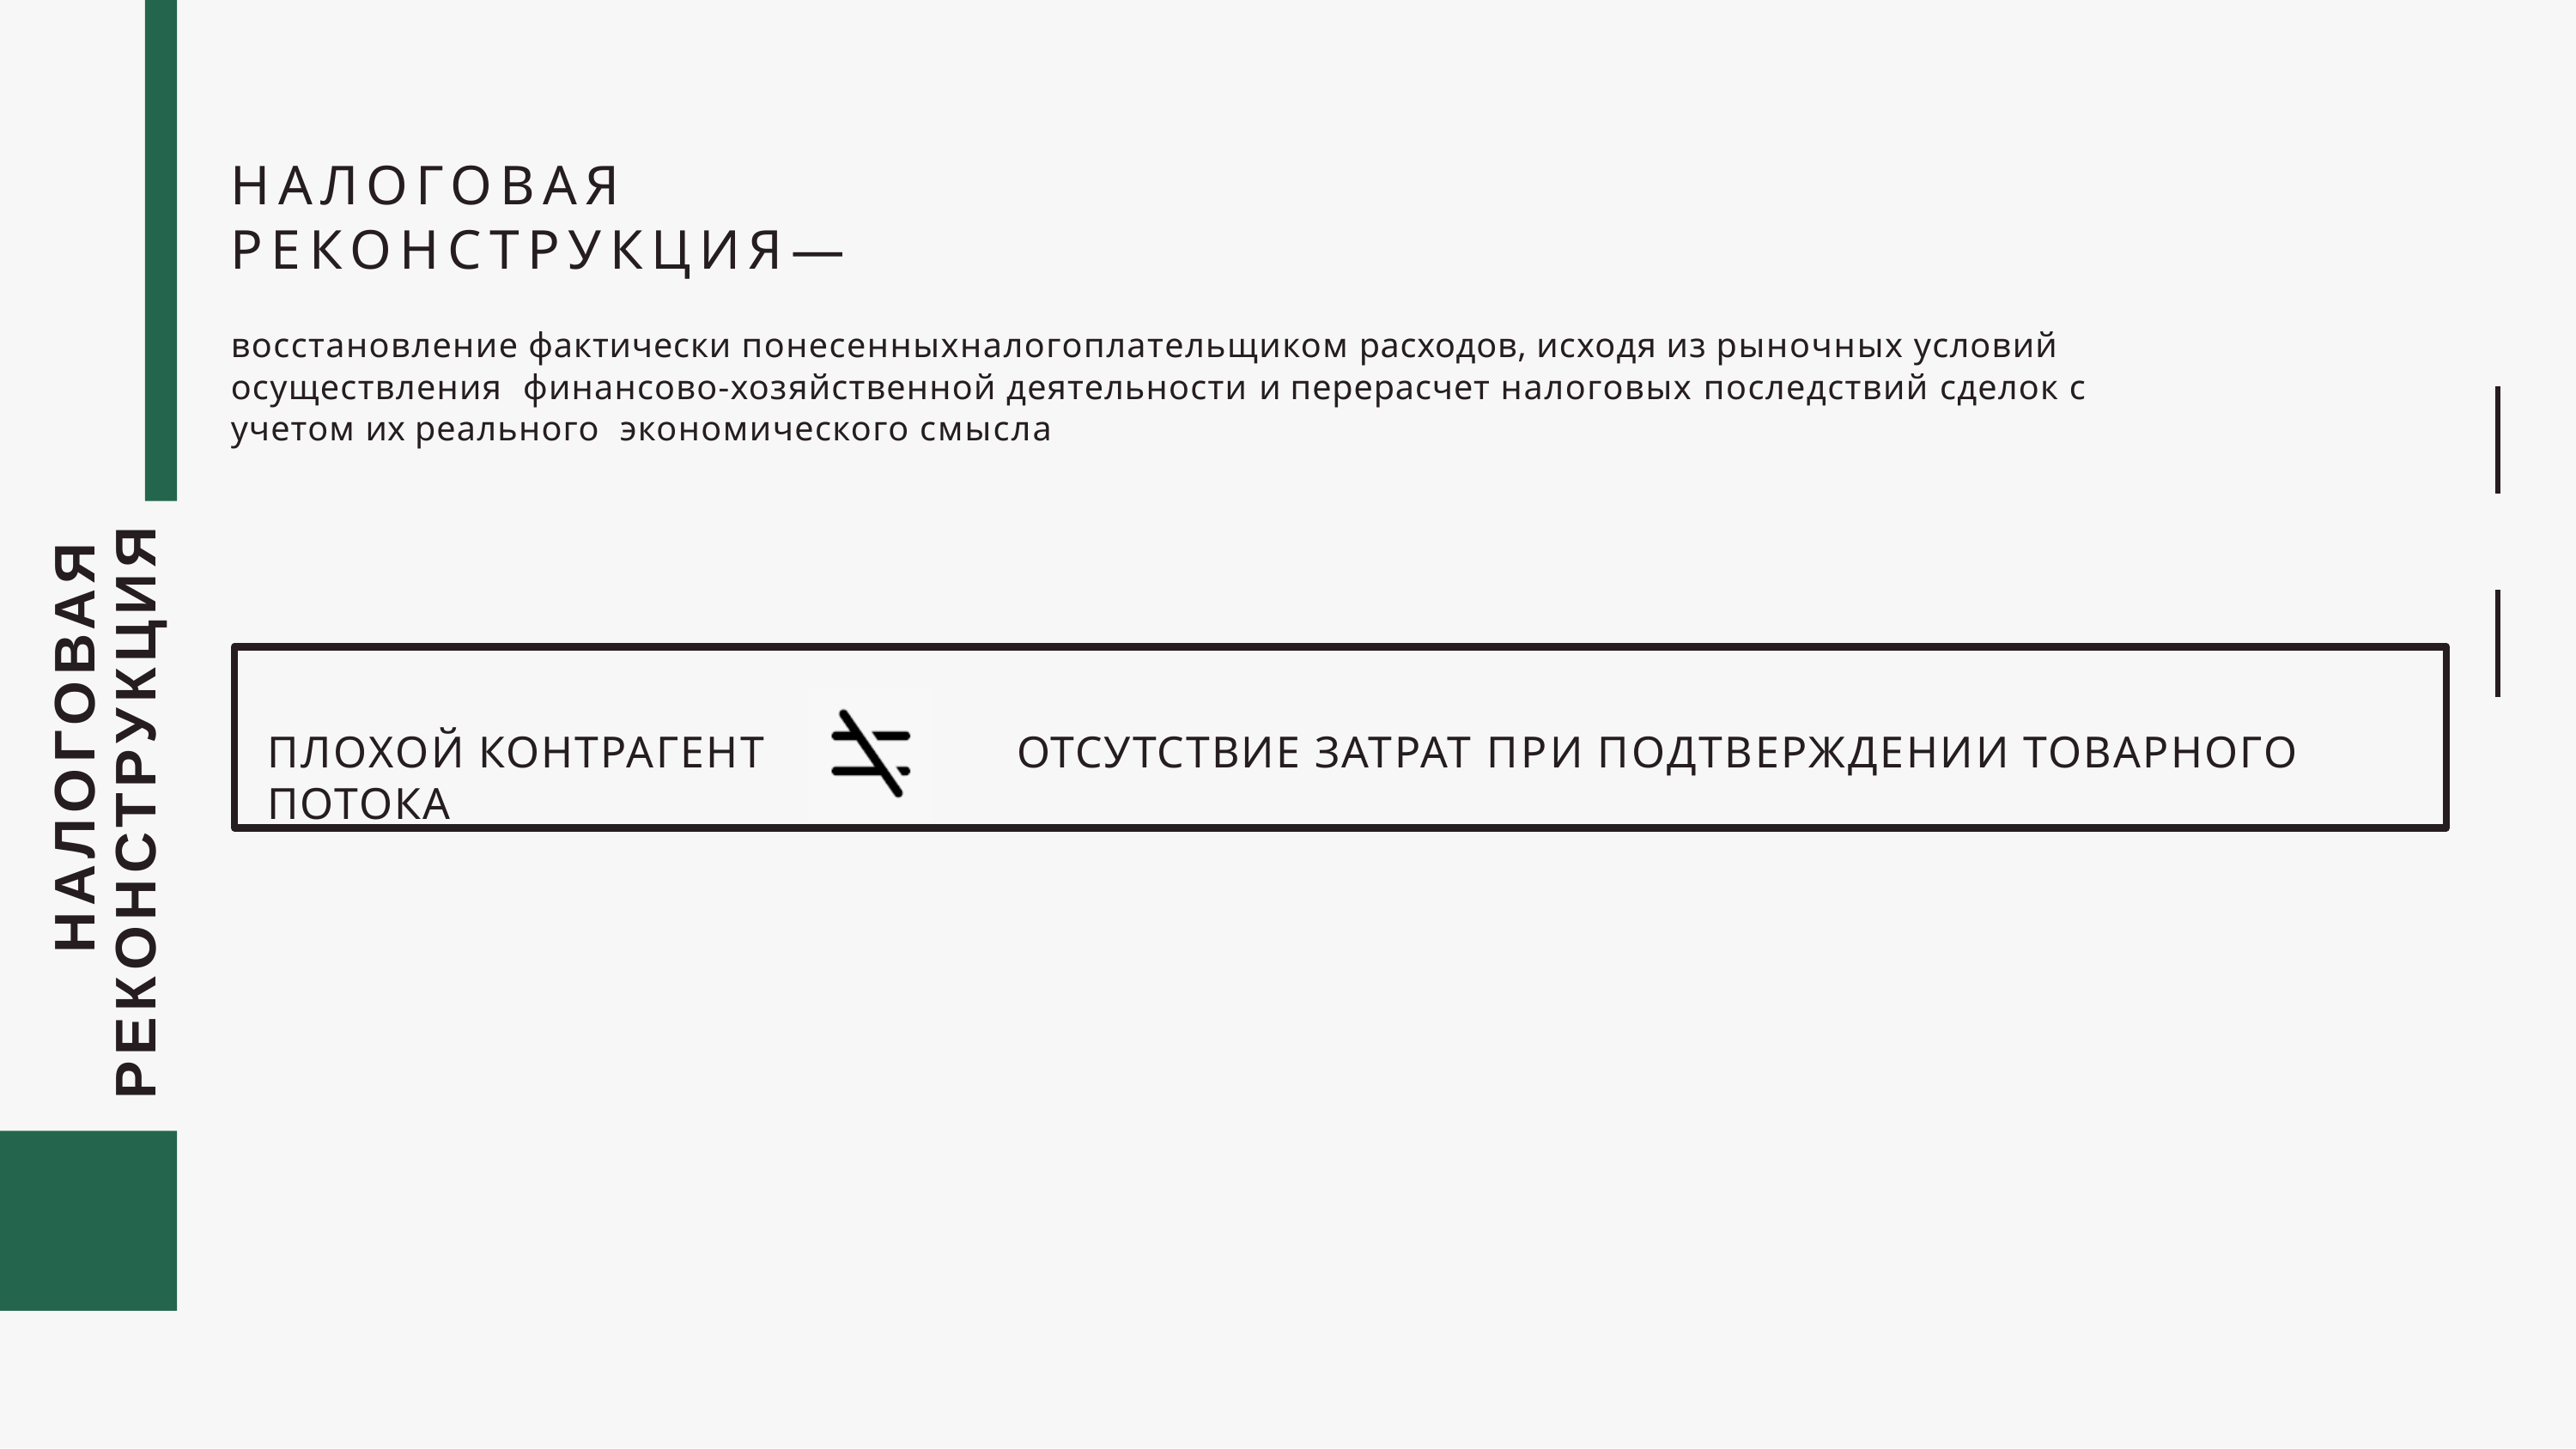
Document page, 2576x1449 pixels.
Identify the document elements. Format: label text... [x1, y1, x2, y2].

title НАЛОГОВАЯ РЕКОНСТРУКЦИЯ— [228, 149, 1208, 393]
text_box восстановление фактически понесенныхналогоплательщиком расходов, исходя из рыночных условий осуществления финансово-хозяйственной деятельности и перерасчет налоговых последствий сделок с учетом их реального экономического смысла [228, 322, 2222, 448]
text_box ПЛОХОЙ КОНТРАГЕНТ ОТСУТСТВИЕ ЗАТРАТ ПРИ ПОДТВЕРЖДЕНИИ ТОВАРНОГО ПОТОКА [234, 646, 2446, 828]
text_box [0, 1131, 178, 1311]
text_box [144, 0, 178, 501]
text_box НАЛОГОВАЯ РЕКОНСТРУКЦИЯ [44, 520, 171, 1127]
picture [809, 688, 931, 822]
